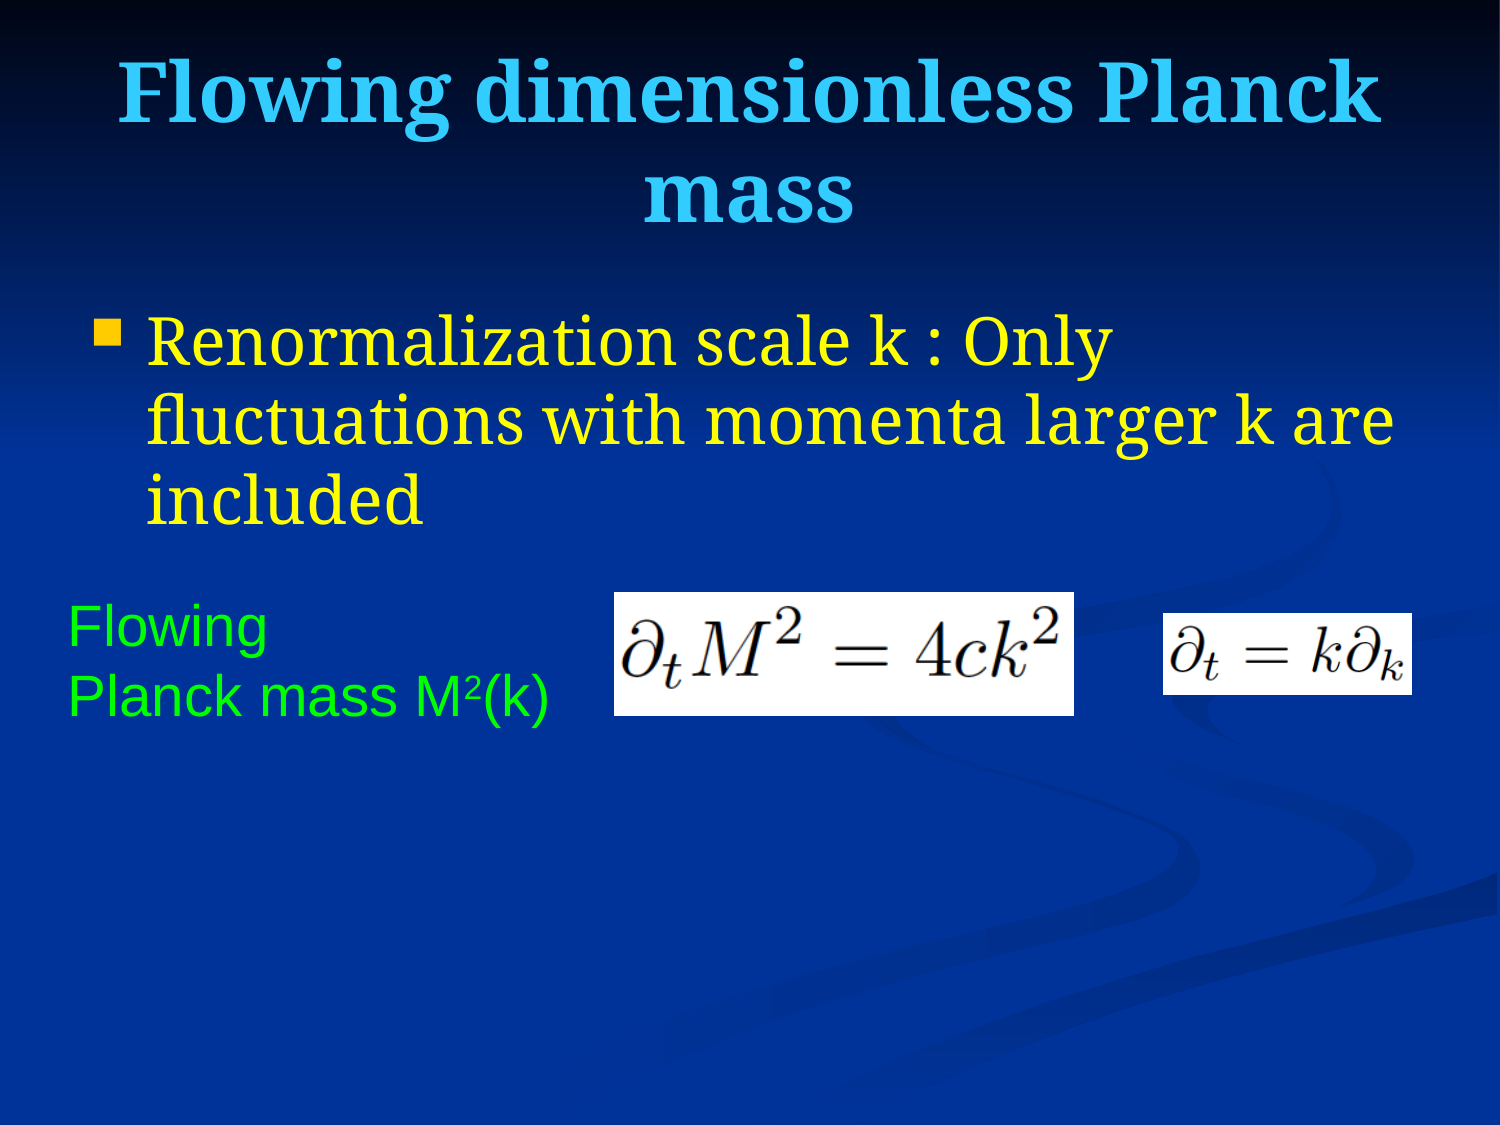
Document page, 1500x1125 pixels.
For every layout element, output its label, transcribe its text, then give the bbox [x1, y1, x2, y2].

picture [614, 591, 1075, 717]
list Renormalization scale k : Only fluctuations with momenta larger k are included [74, 290, 1426, 1006]
text_box Flowing Planck mass M2(k) [53, 581, 585, 736]
picture [1163, 613, 1412, 695]
title Flowing dimensionless Planck mass [74, 44, 1426, 233]
